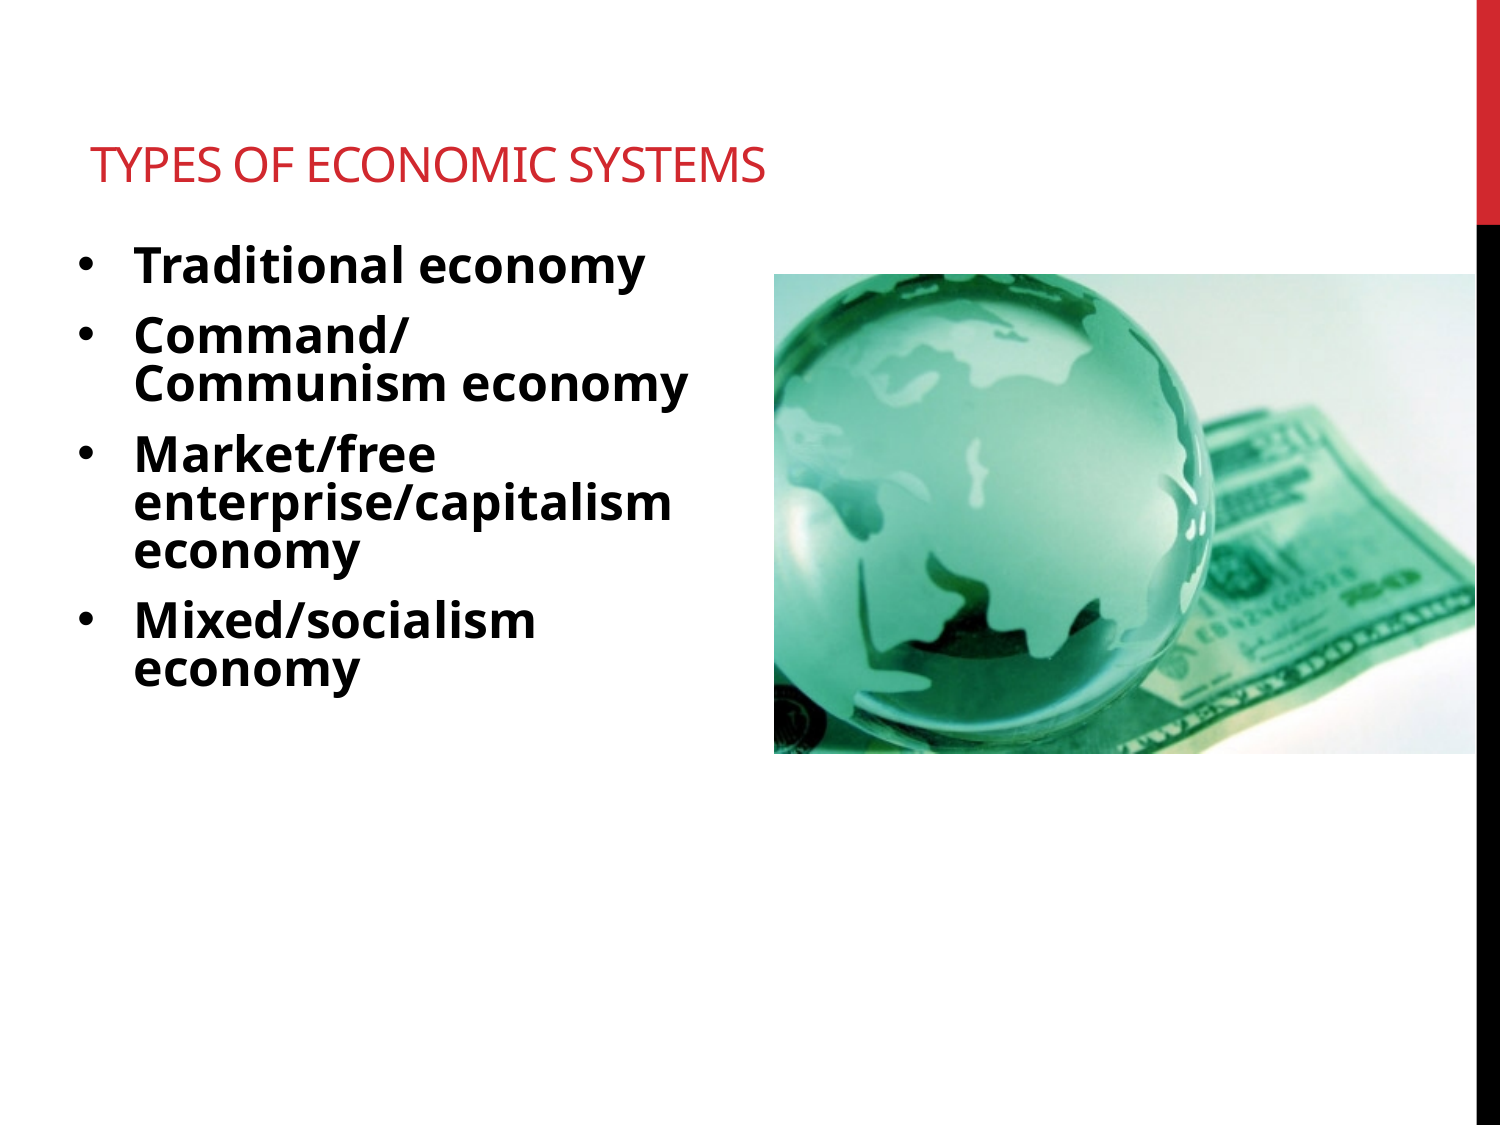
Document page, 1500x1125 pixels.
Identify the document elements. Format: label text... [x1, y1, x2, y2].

title Types of Economic Systems [75, 75, 800, 266]
list Traditional economy Command/Communism economy Market/free enterprise/capitalism economy Mixed/socialism economy [62, 237, 725, 1008]
picture [774, 274, 1476, 754]
